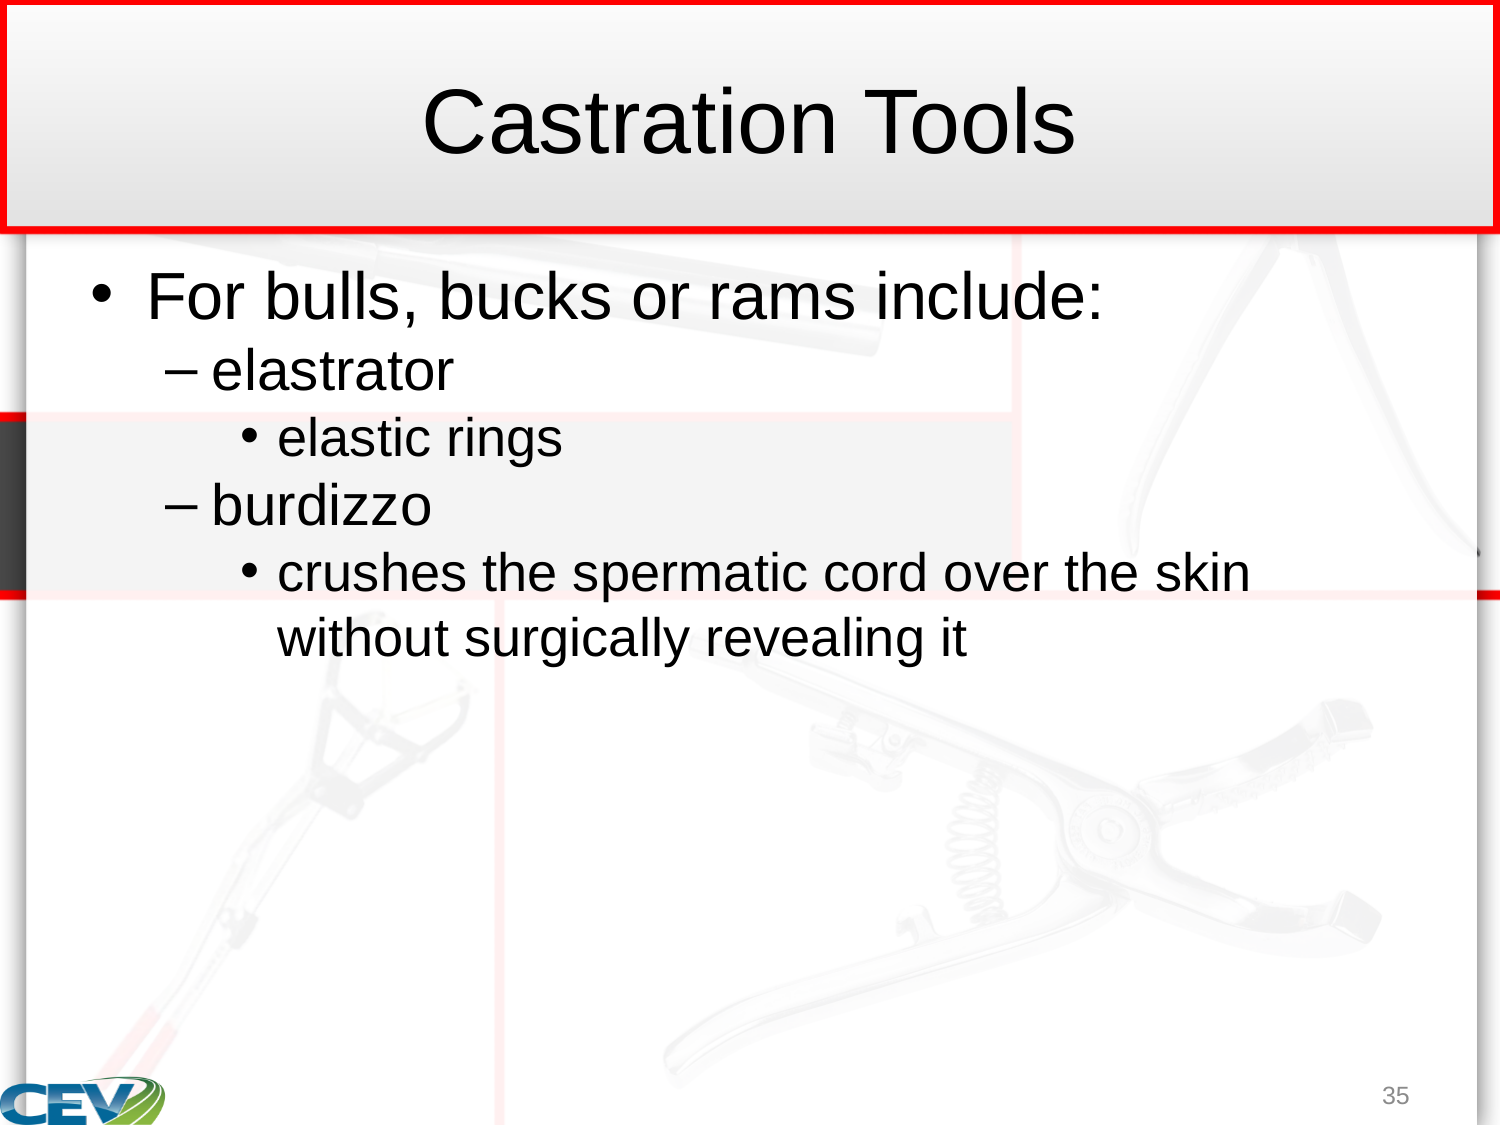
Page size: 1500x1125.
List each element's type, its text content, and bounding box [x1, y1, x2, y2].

title Castration Tools [12, 15, 1488, 218]
picture [0, 0, 1500, 1125]
slide_number 35 [1074, 1065, 1425, 1125]
list For bulls, bucks or rams include: elastrator elastic rings burdizzo crushes the spermatic cord over the skin without surgically revealing it [75, 245, 1425, 1066]
